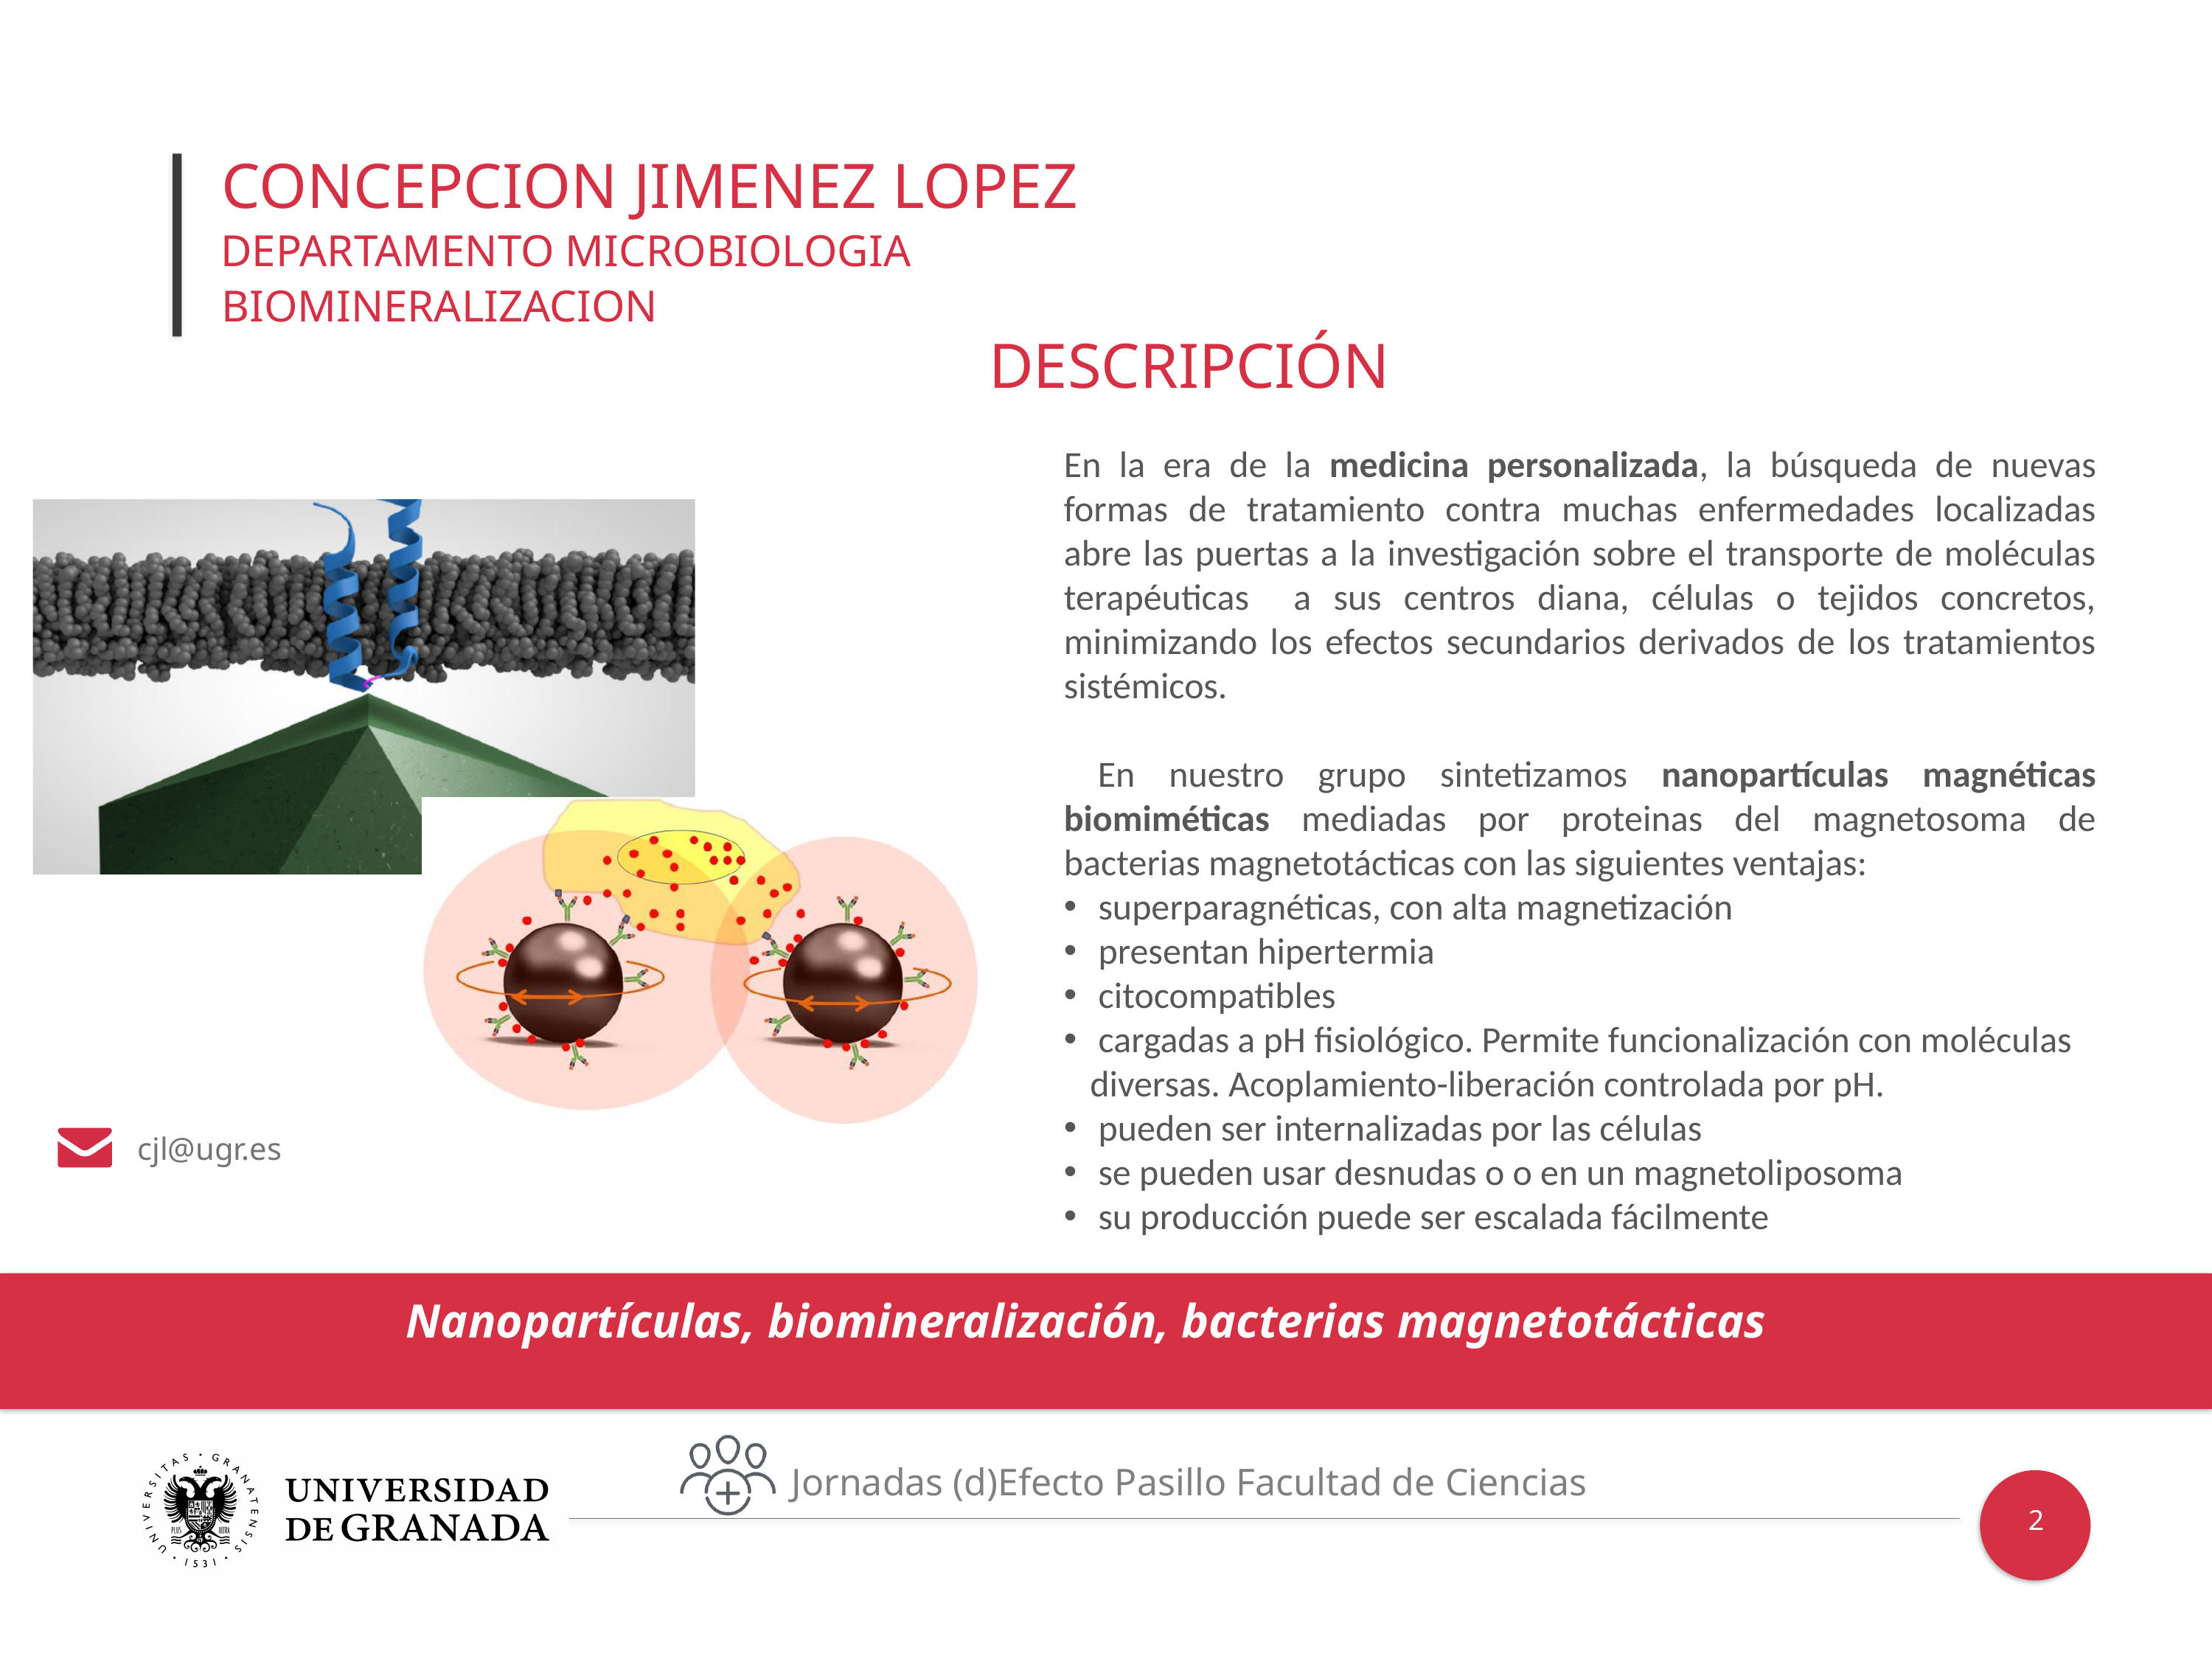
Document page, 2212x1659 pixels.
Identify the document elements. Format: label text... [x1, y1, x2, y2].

text_box cjl@ugr.es [126, 1124, 674, 1172]
text_box DEPARTAMENTO MICROBIOLOGIA [209, 218, 2060, 281]
text_box En la era de la medicina personalizada, la búsqueda de nuevas formas de tratamiento contra muchas enfermedades localizadas abre las puertas a la investigación sobre el transporte de moléculas terapéuticas a sus centros diana, células o tejidos concretos, minimizando los efectos secundarios derivados de los tratamientos sistémicos. En nuestro grupo sintetizamos nanopartículas magnéticas biomiméticas mediadas por proteinas del magnetosoma de bacterias magnetotácticas con las siguientes ventajas: superparagnéticas, con alta magnetización presentan hipertermia citocompatibles cargadas a pH fisiológico. Permite funcionalización con moléculas diversas. Acoplamiento-liberación controlada por pH. pueden ser internalizadas por las células se pueden usar desnudas o o en un magnetoliposoma su producción puede ser escalada fácilmente [1053, 435, 2107, 1243]
text_box [173, 153, 182, 337]
text_box Jornadas (d)Efecto Pasillo Facultad de Ciencias [785, 1453, 1780, 1509]
text_box CONCEPCION JIMENEZ LOPEZ [210, 141, 2061, 226]
text_box [58, 1141, 112, 1168]
text_box BIOMINERALIZACION [210, 273, 2061, 336]
picture [32, 499, 978, 1124]
picture [122, 1421, 569, 1600]
text_box DESCRIPCIÓN [978, 336, 2032, 406]
picture [673, 1418, 782, 1527]
text_box [0, 1273, 2212, 1410]
text_box [58, 1127, 112, 1151]
text_box Nanopartículas, biomineralización, bacterias magnetotácticas [338, 1286, 1835, 1353]
